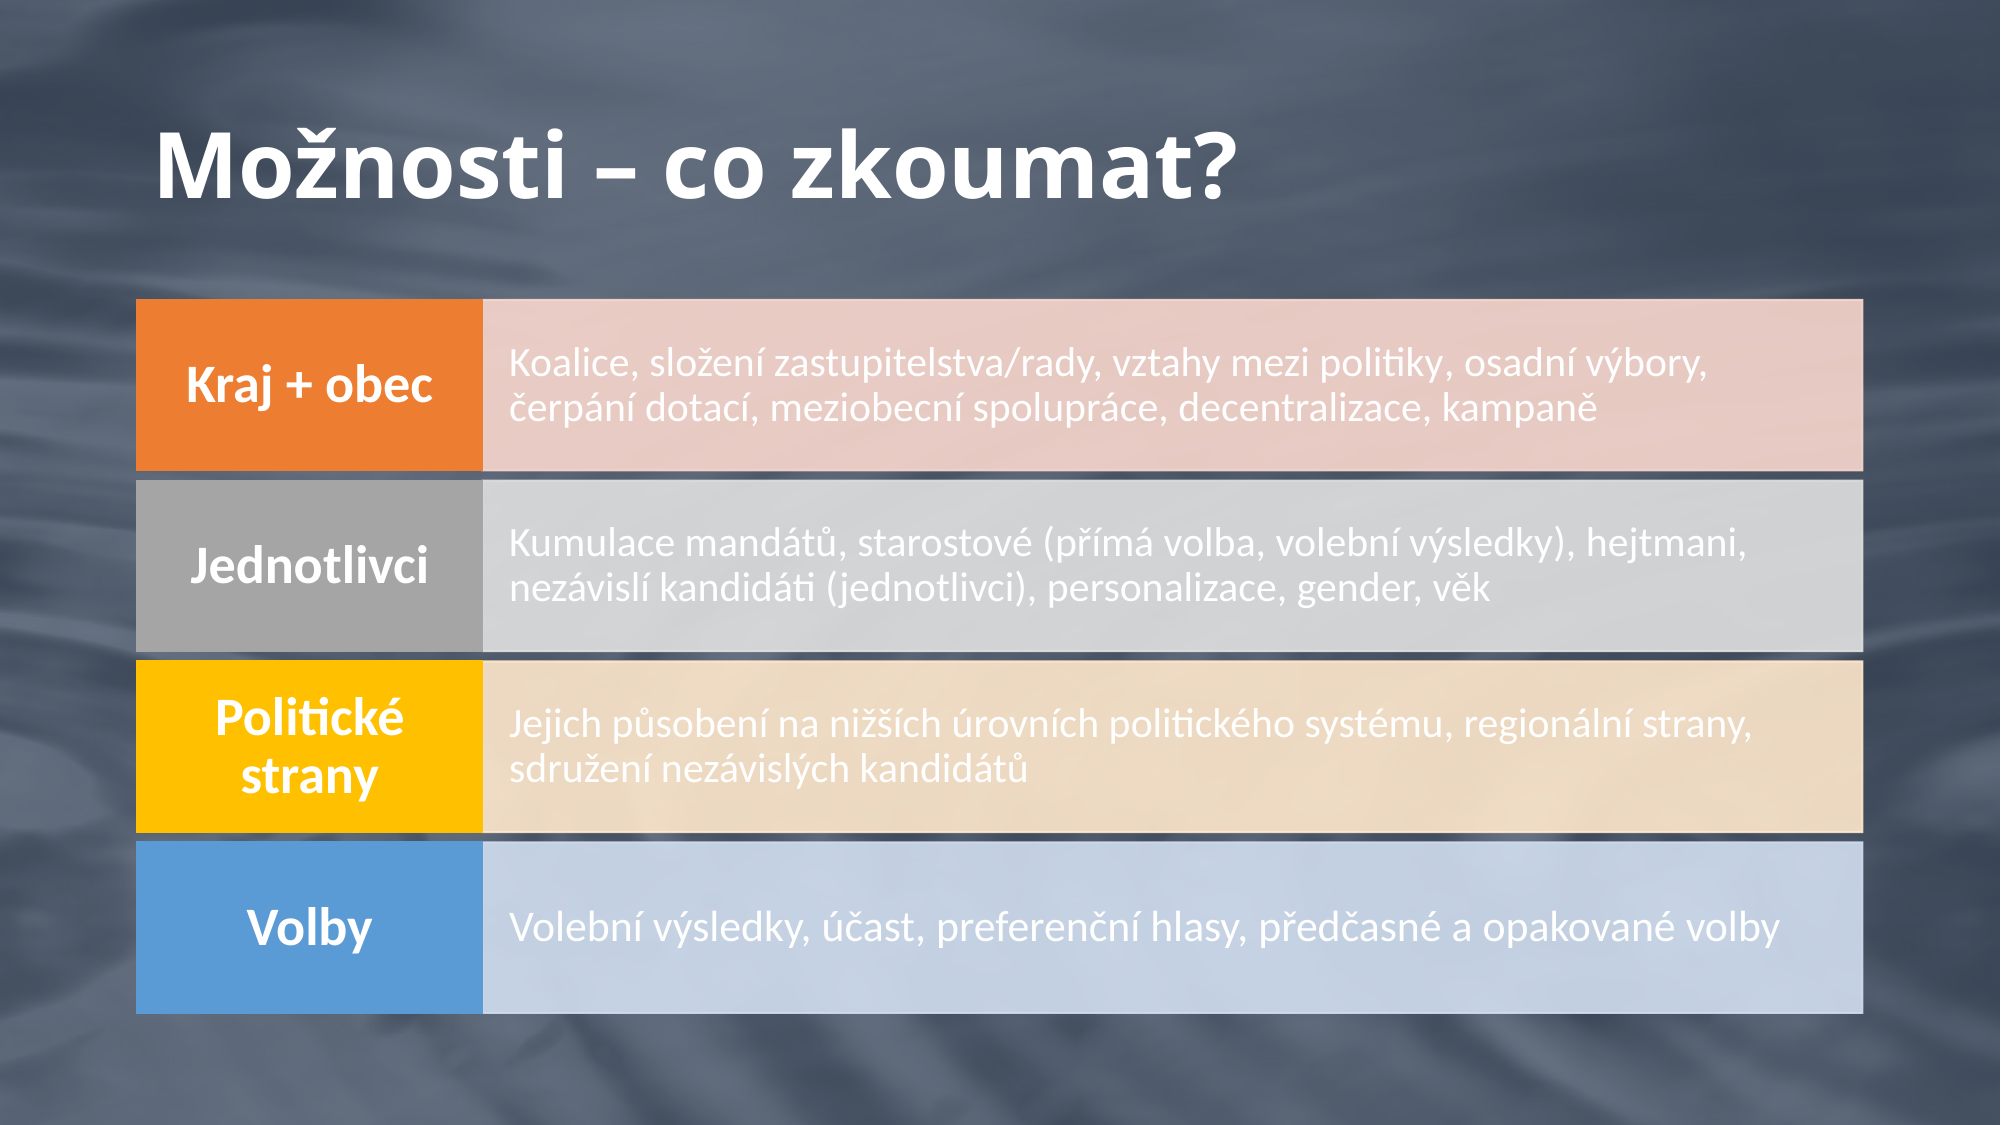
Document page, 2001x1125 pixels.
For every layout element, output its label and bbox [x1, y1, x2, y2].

list [137, 299, 1863, 1014]
picture [0, 0, 2000, 1125]
